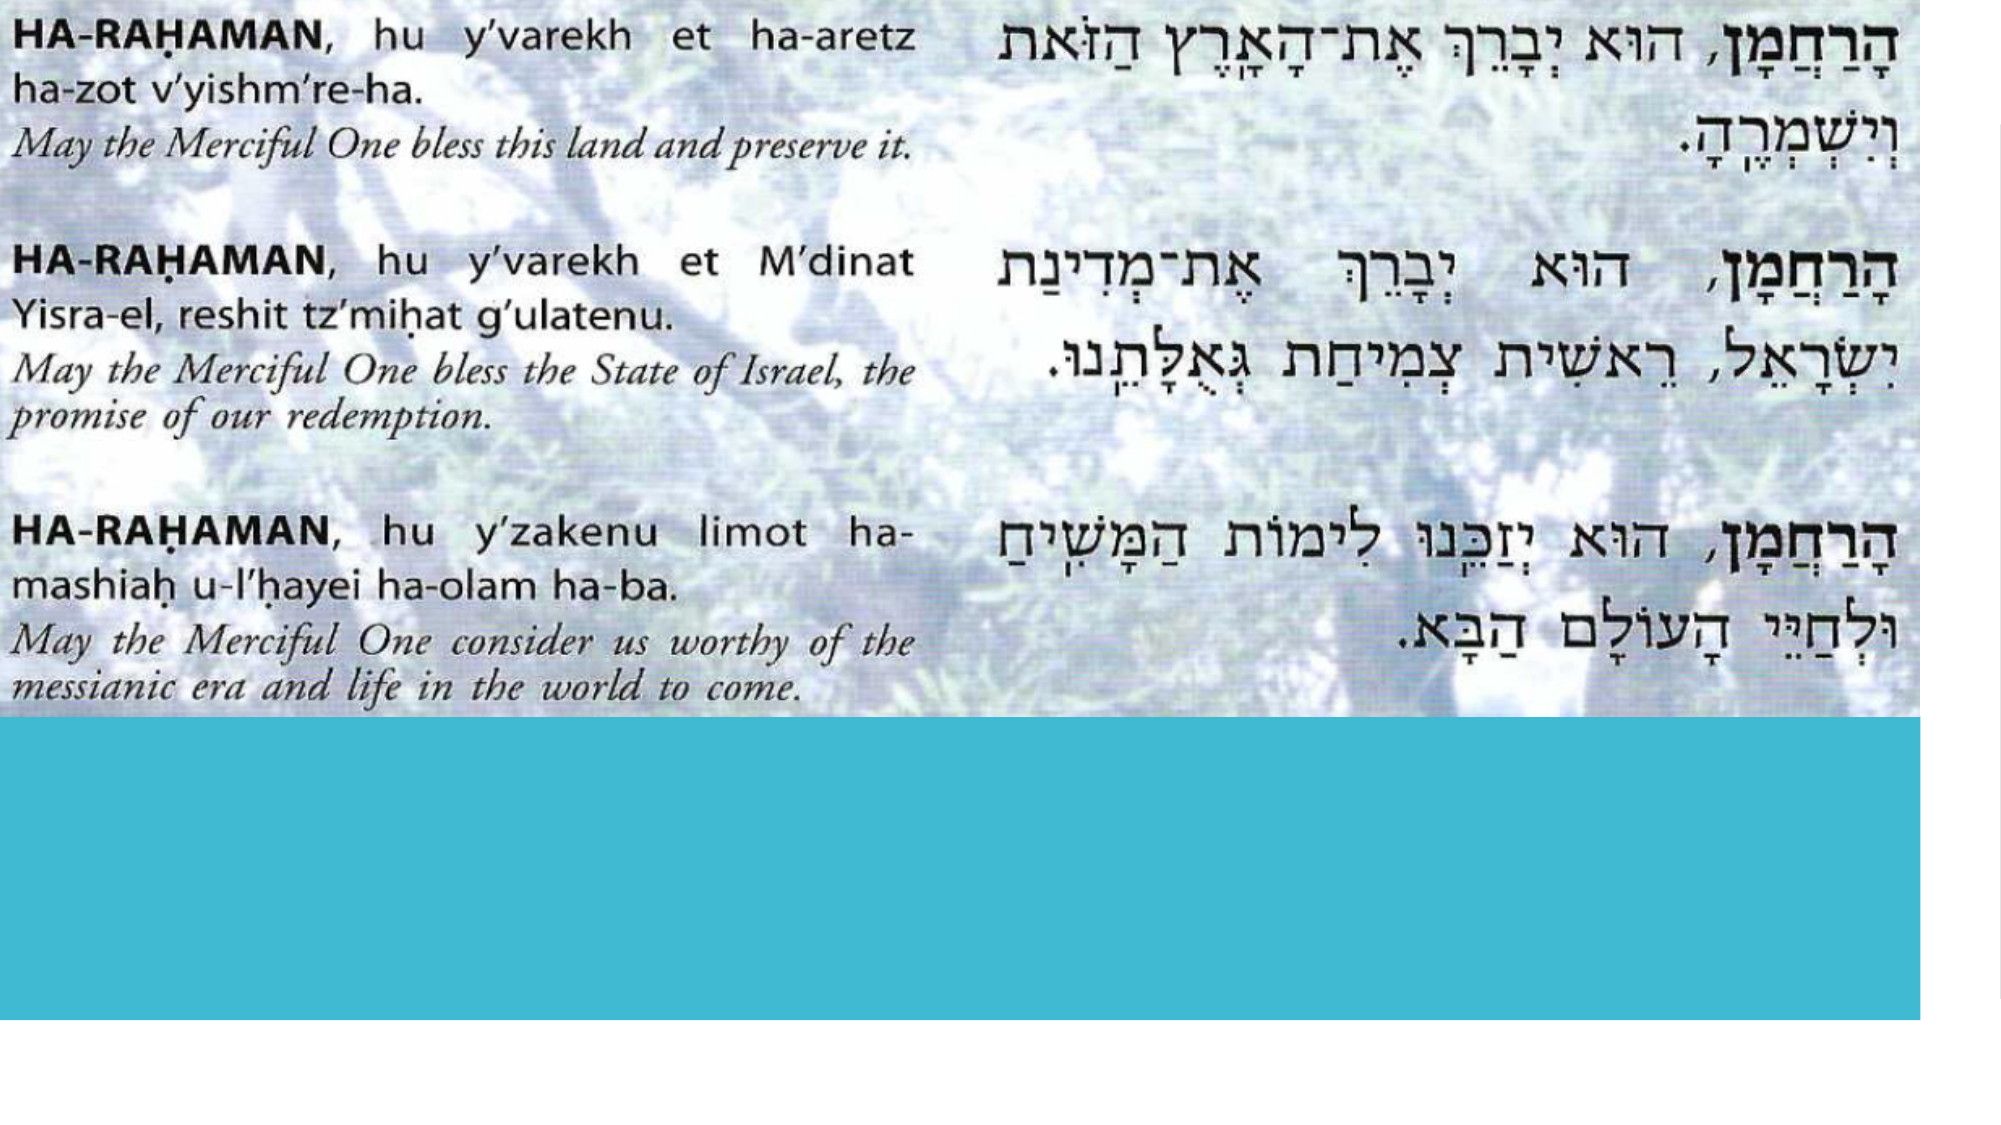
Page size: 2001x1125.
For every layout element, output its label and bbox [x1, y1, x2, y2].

text_box [0, 717, 1921, 1021]
picture [0, 0, 1921, 717]
text_box [0, 0, 2000, 1125]
